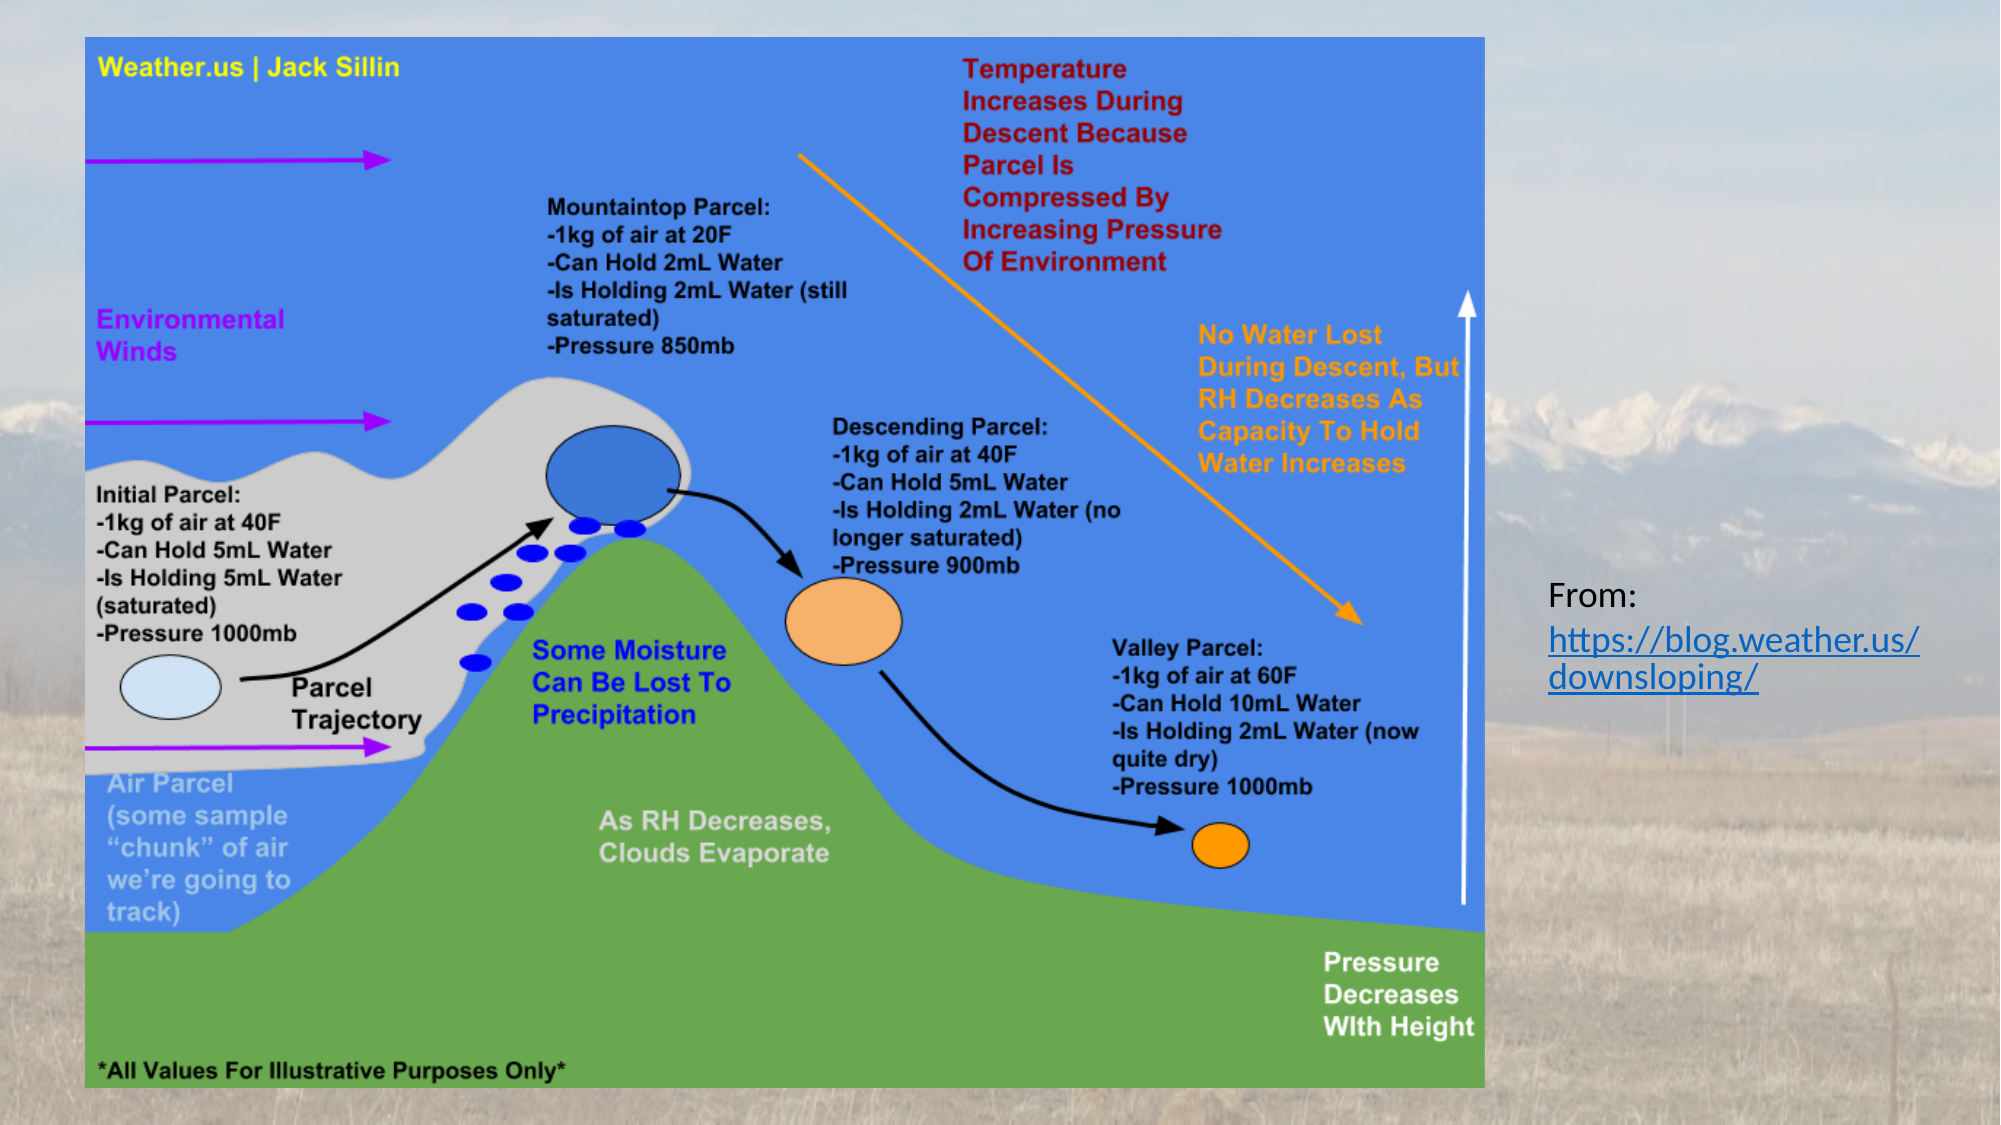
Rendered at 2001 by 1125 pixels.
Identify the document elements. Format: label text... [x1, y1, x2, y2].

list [85, 37, 1485, 1088]
text_box From: https://blog.weather.us/downsloping/ [1533, 562, 1952, 713]
